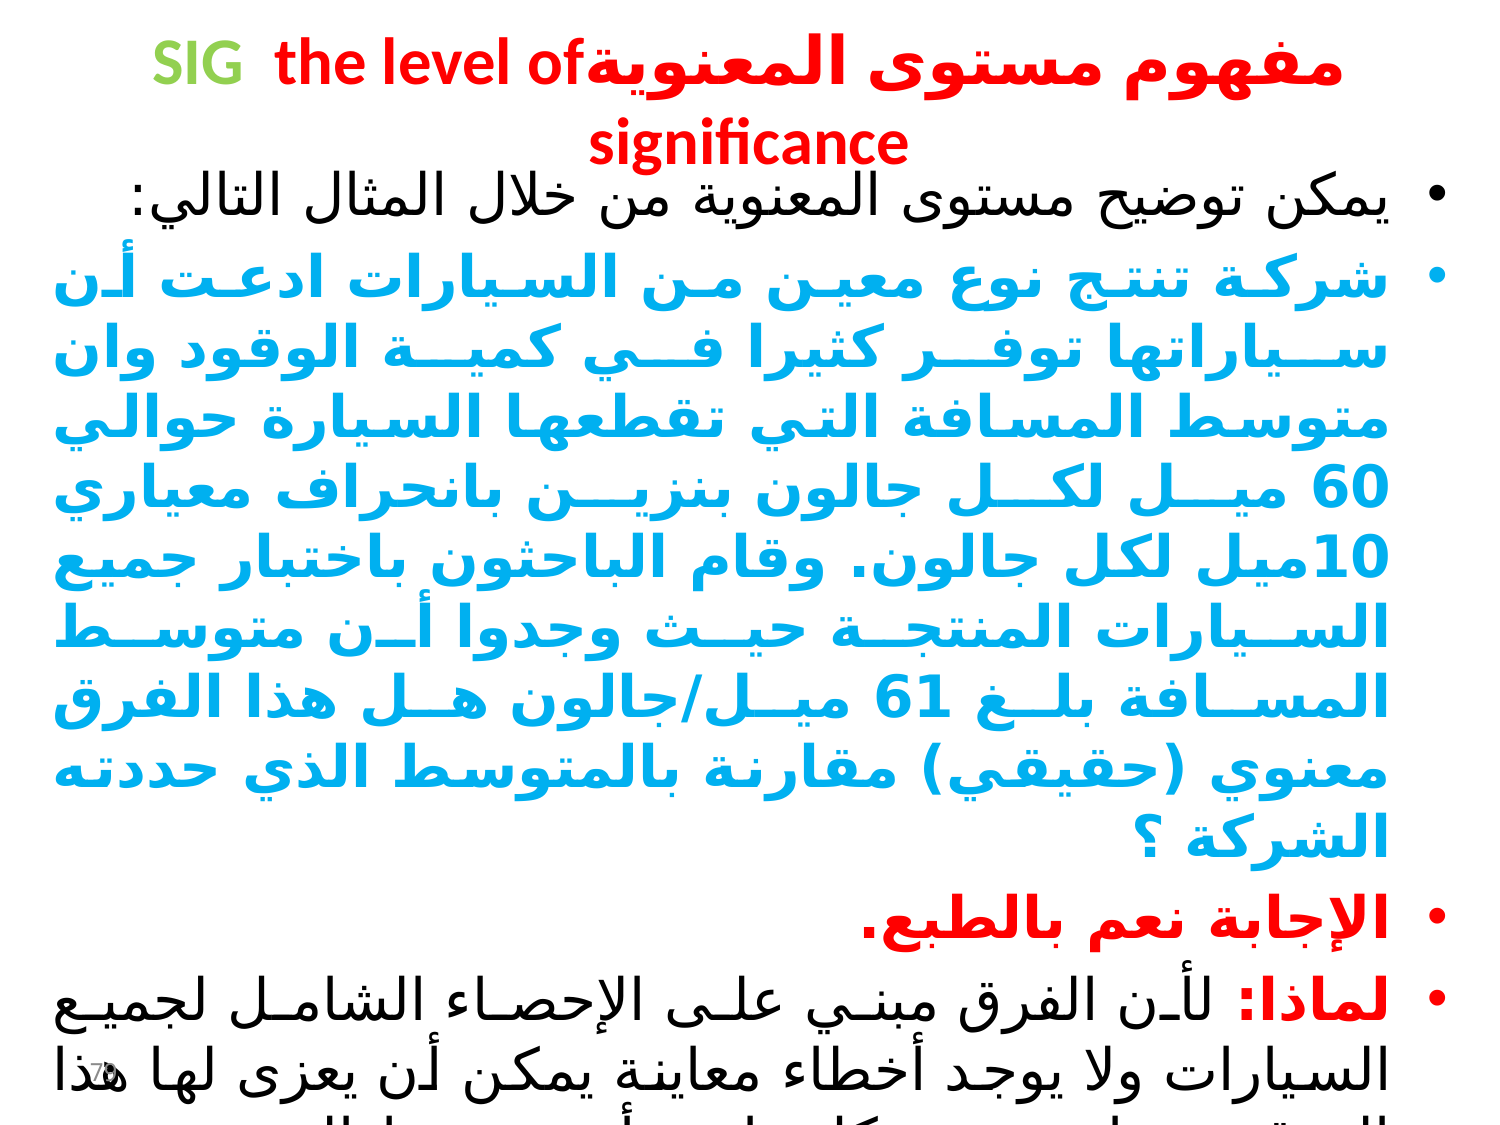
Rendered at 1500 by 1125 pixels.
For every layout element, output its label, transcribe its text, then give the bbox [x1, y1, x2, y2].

list يمكن توضيح مستوى المعنوية من خلال المثال التالي: شركة تنتج نوع معين من السيارات ادعت أن سياراتها توفر كثيرا في كمية الوقود وان متوسط المسافة التي تقطعها السيارة حوالي 60 ميل لكل جالون بنزين بانحراف معياري 10ميل لكل جالون. وقام الباحثون باختبار جميع السيارات المنتجة حيث وجدوا أن متوسط المسافة بلغ 61 ميل/جالون هل هذا الفرق معنوي (حقيقي) مقارنة بالمتوسط الذي حددته الشركة ؟ الإجابة نعم بالطبع. لماذا: لأن الفرق مبني على الإحصاء الشامل لجميع السيارات ولا يوجد أخطاء معاينة يمكن أن يعزى لها هذا الفرق، وهذا يشير بشكل واضح أن متوسط المجتمع تغير من 60 ميل إلى 61 ميل. [37, 149, 1463, 1005]
title مفهوم مستوى المعنويةSIG the level of significance [75, 45, 1425, 149]
text_box 79 [75, 1042, 425, 1103]
